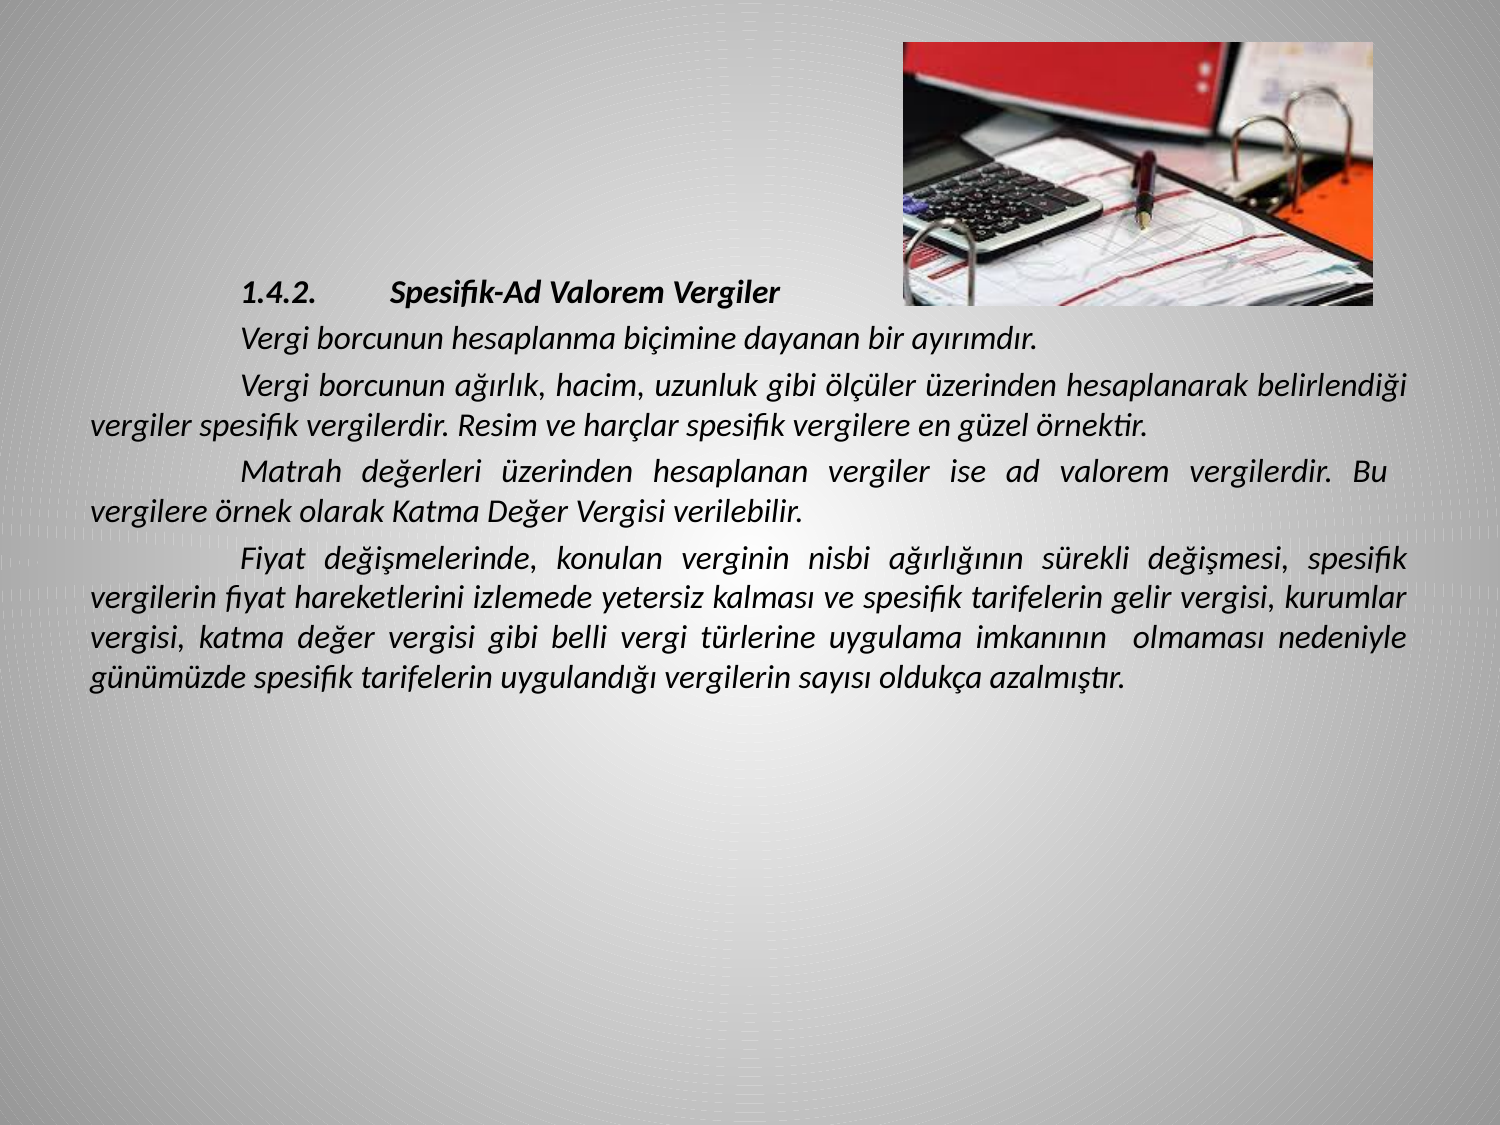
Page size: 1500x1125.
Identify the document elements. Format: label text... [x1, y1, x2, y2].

list 1.4.2. Spesifik-Ad Valorem Vergiler Vergi borcunun hesaplanma biçimine dayanan bir ayırımdır. Vergi borcunun ağırlık, hacim, uzunluk gibi ölçüler üzerinden hesaplanarak belirlendiği vergiler spesifik vergilerdir. Resim ve harçlar spesifik vergilere en güzel örnektir. Matrah değerleri üzerinden hesaplanan vergiler ise ad valorem vergilerdir. Bu vergilere örnek olarak Katma Değer Vergisi verilebilir. Fiyat değişmelerinde, konulan verginin nisbi ağırlığının sürekli değişmesi, spesifik vergilerin fiyat hareketlerini izlemede yetersiz kalması ve spesifik tarifelerin gelir vergisi, kurumlar vergisi, katma değer vergisi gibi belli vergi türlerine uygulama imkanının olmaması nedeniyle günümüzde spesifik tarifelerin uygulandığı vergilerin sayısı oldukça azalmıştır. [75, 262, 1425, 1005]
picture [903, 42, 1373, 306]
